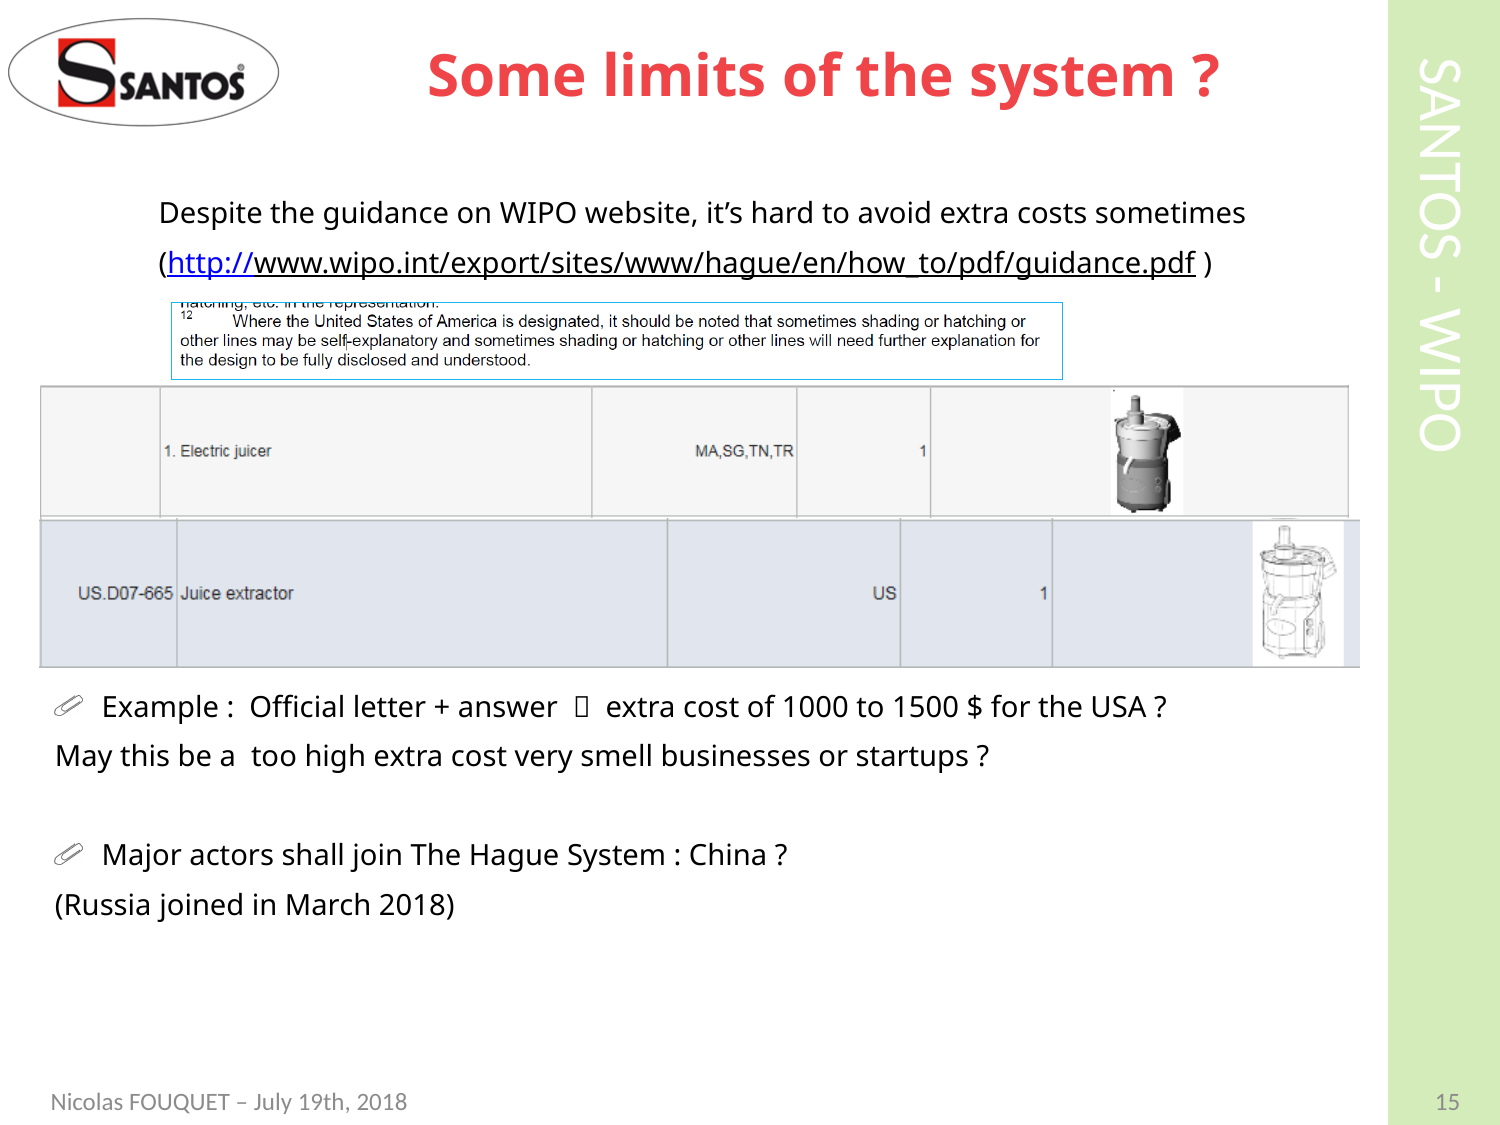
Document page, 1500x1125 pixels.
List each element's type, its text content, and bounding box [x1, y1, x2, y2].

picture [39, 385, 1360, 669]
picture [54, 843, 83, 865]
picture [170, 302, 1064, 380]
picture [0, 0, 306, 154]
text_box Some limits of the system ? [325, 30, 1323, 116]
picture [1387, 0, 1500, 1125]
text_box Despite the guidance on WIPO website, it’s hard to avoid extra costs sometimes (http://www.wipo.int/export/sites/www/hague/en/how_to/pdf/guidance.pdf ) [68, 187, 1321, 292]
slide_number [35, 1070, 1382, 1125]
picture [54, 695, 83, 716]
text_box Example : Official letter + answer  extra cost of 1000 to 1500 $ for the USA ? May this be a too high extra cost very smell businesses or startups ? Major actors shall join The Hague System : China ? (Russia joined in March 2018) [40, 680, 1292, 929]
